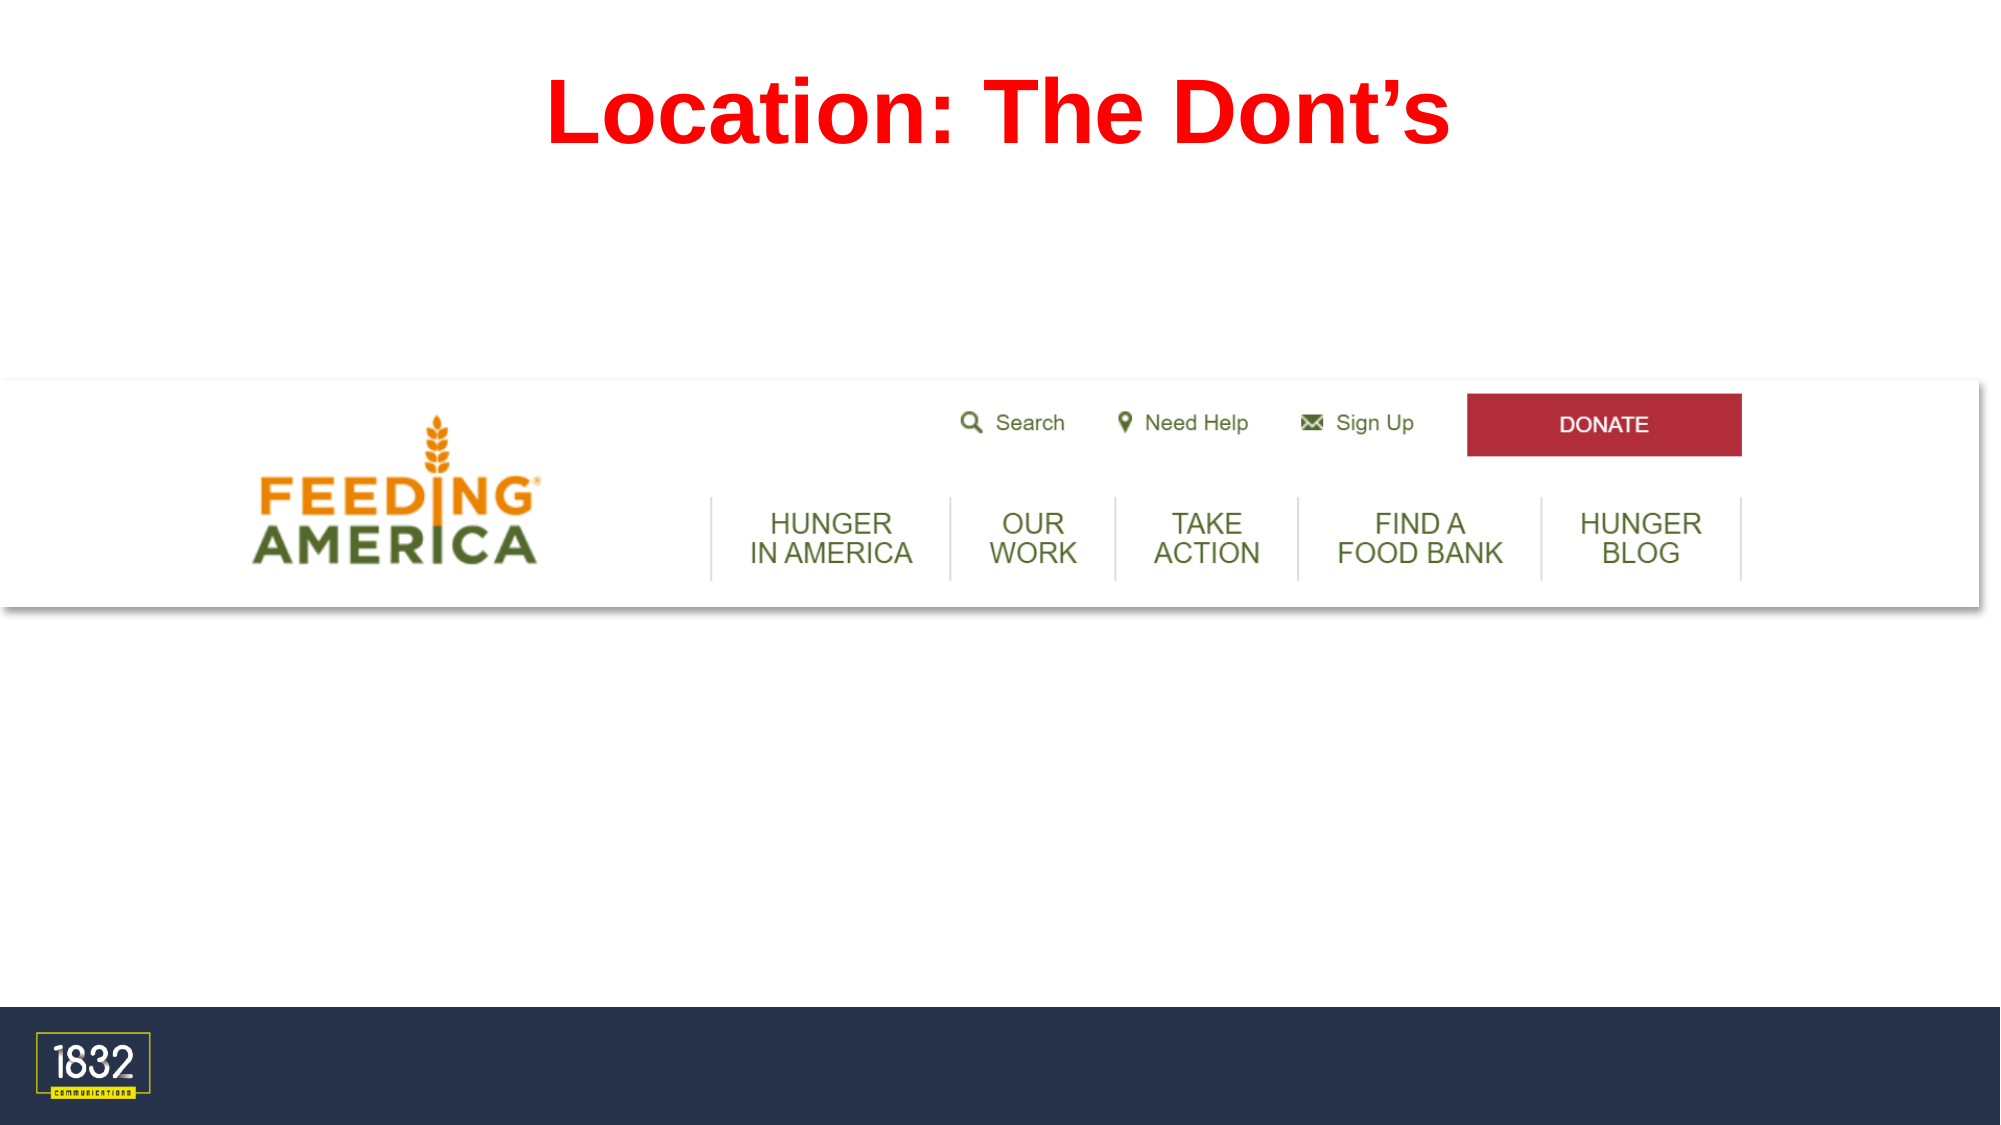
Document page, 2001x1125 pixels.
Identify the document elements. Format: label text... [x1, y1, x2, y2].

title Location: The Dont’s [137, 5, 1863, 223]
text_box [0, 1006, 2000, 1125]
picture [0, 380, 1979, 607]
picture [34, 1030, 152, 1101]
